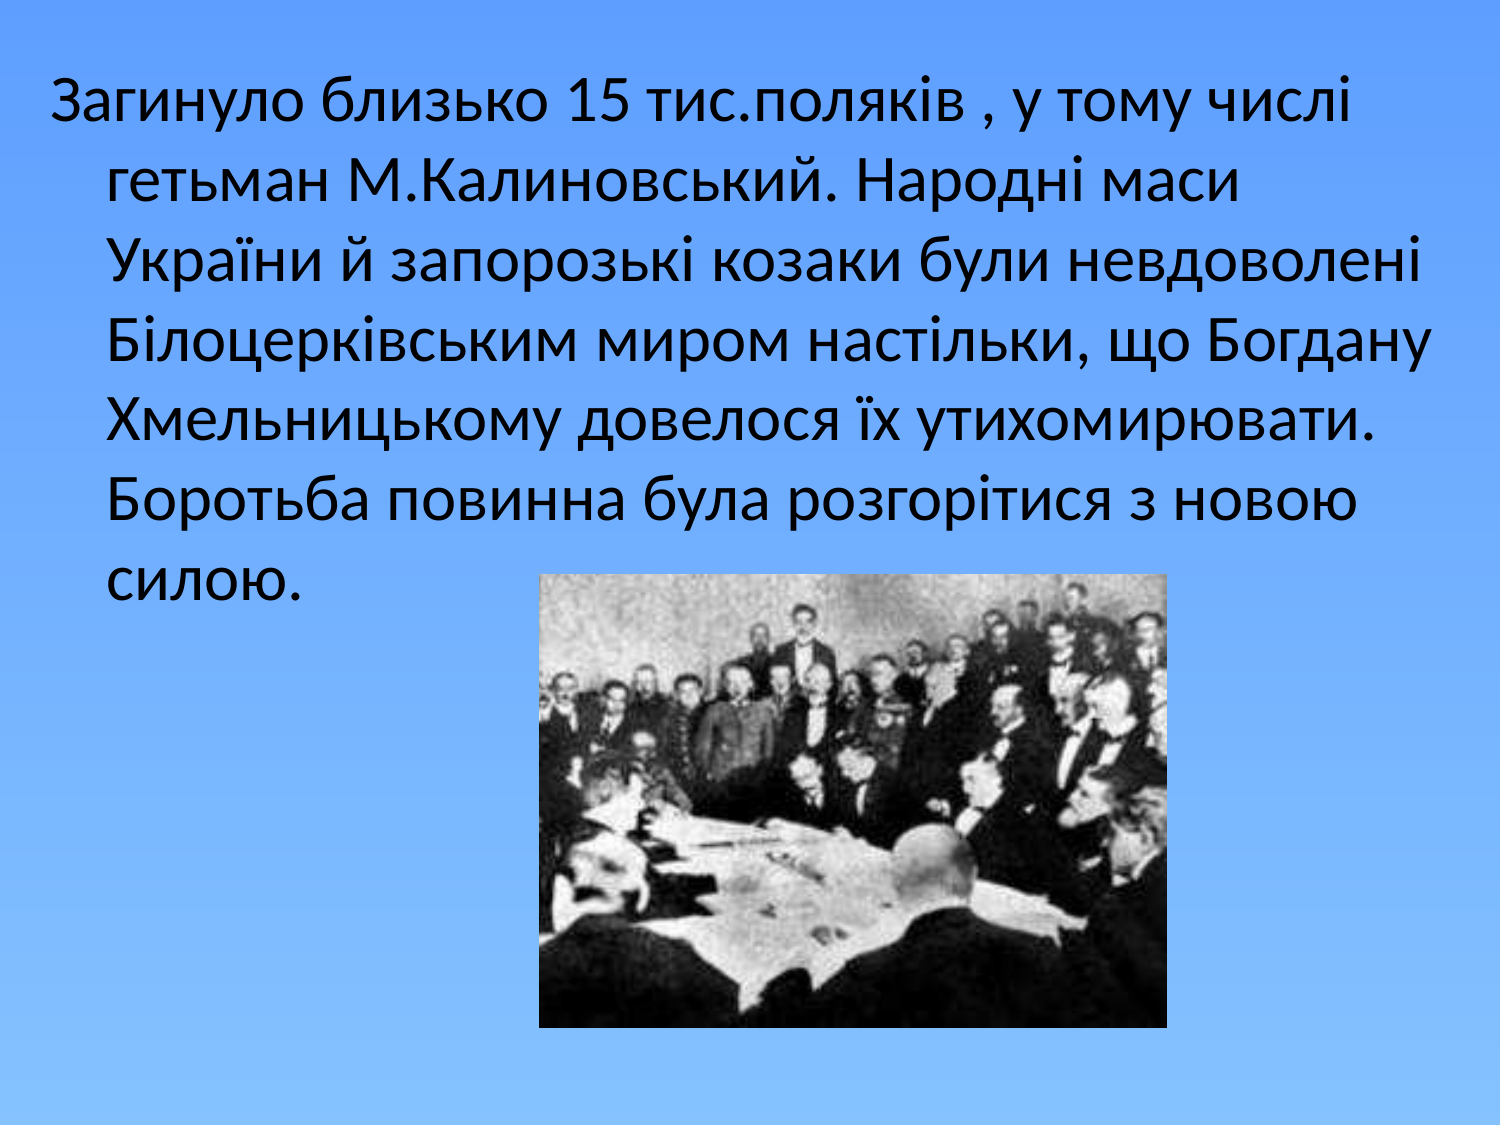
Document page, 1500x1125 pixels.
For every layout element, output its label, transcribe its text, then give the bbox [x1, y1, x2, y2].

list Загинуло близько 15 тис.поляків , у тому числі гетьман М.Калиновський. Народні маси України й запорозькі козаки були невдоволені Білоцерківським миром настільки, що Богдану Хмельницькому довелося їх утихомирювати. Боротьба повинна була розгорітися з новою силою. [34, 46, 1477, 1006]
picture [538, 573, 1167, 1029]
